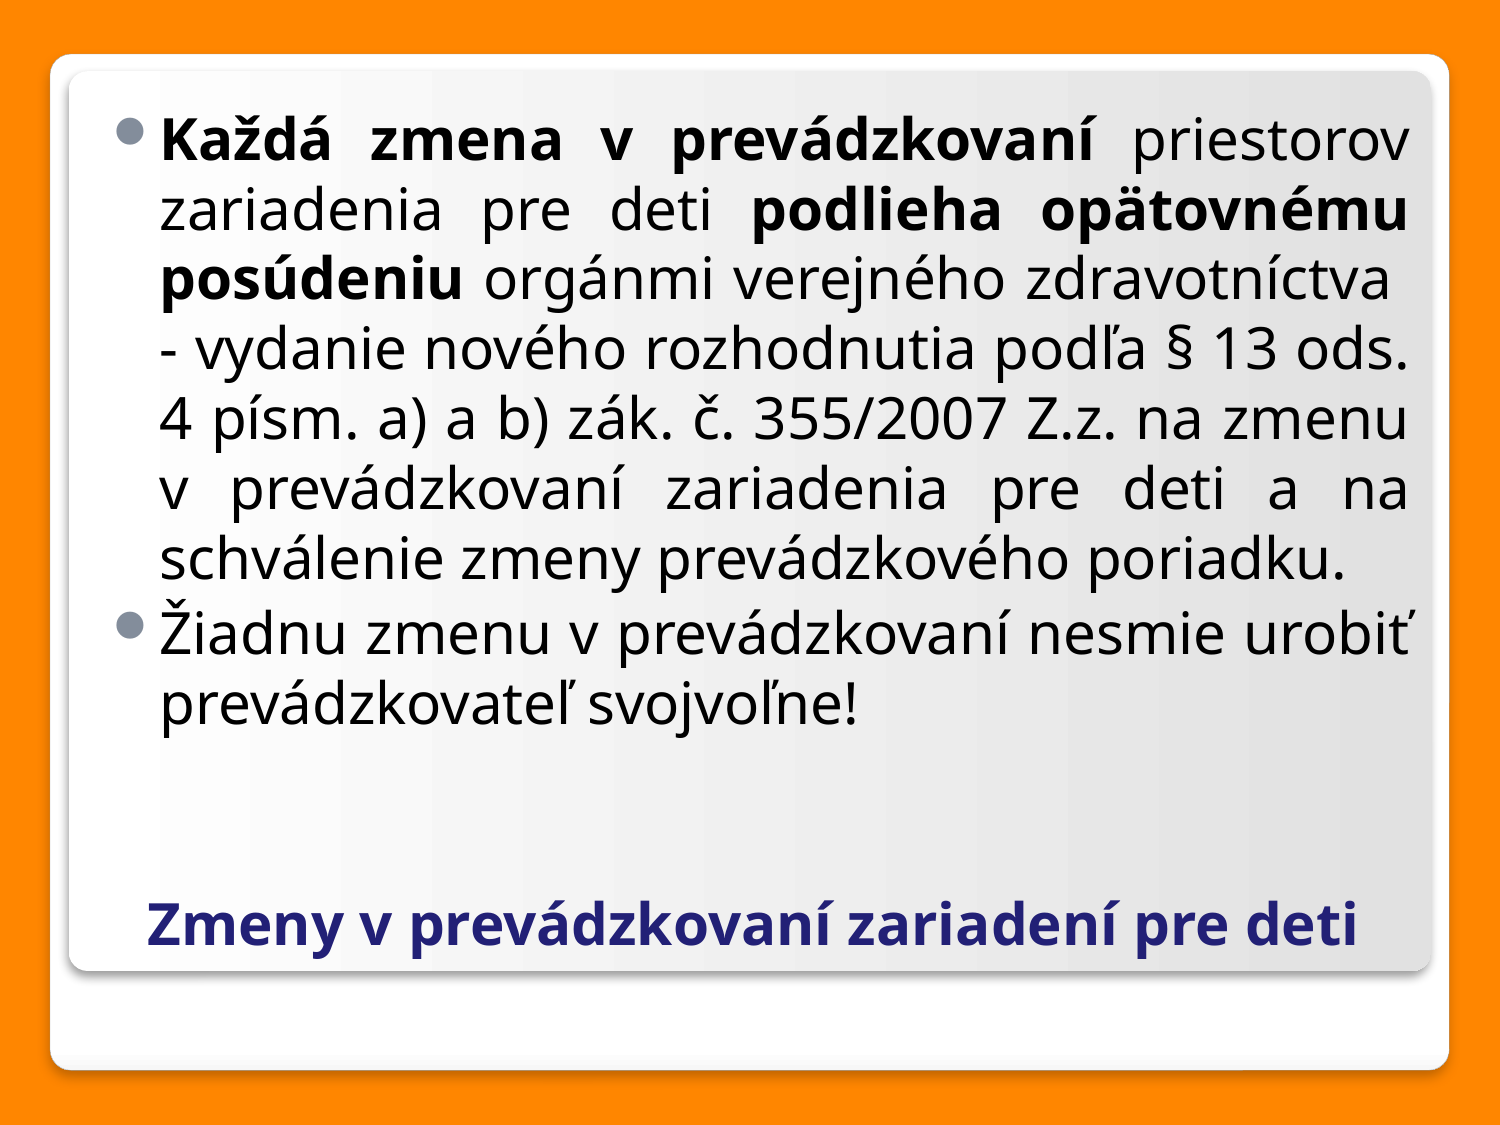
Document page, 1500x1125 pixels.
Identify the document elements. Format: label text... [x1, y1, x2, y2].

text_box Každá zmena v prevádzkovaní priestorov zariadenia pre deti podlieha opätovnému posúdeniu orgánmi verejného zdravotníctva - vydanie nového rozhodnutia podľa § 13 ods. 4 písm. a) a b) zák. č. 355/2007 Z.z. na zmenu v prevádzkovaní zariadenia pre deti a na schválenie zmeny prevádzkového poriadku. Žiadnu zmenu v prevádzkovaní nesmie urobiť prevádzkovateľ svojvoľne! [82, 86, 1425, 774]
text_box Zmeny v prevádzkovaní zariadení pre deti [82, 817, 1425, 964]
